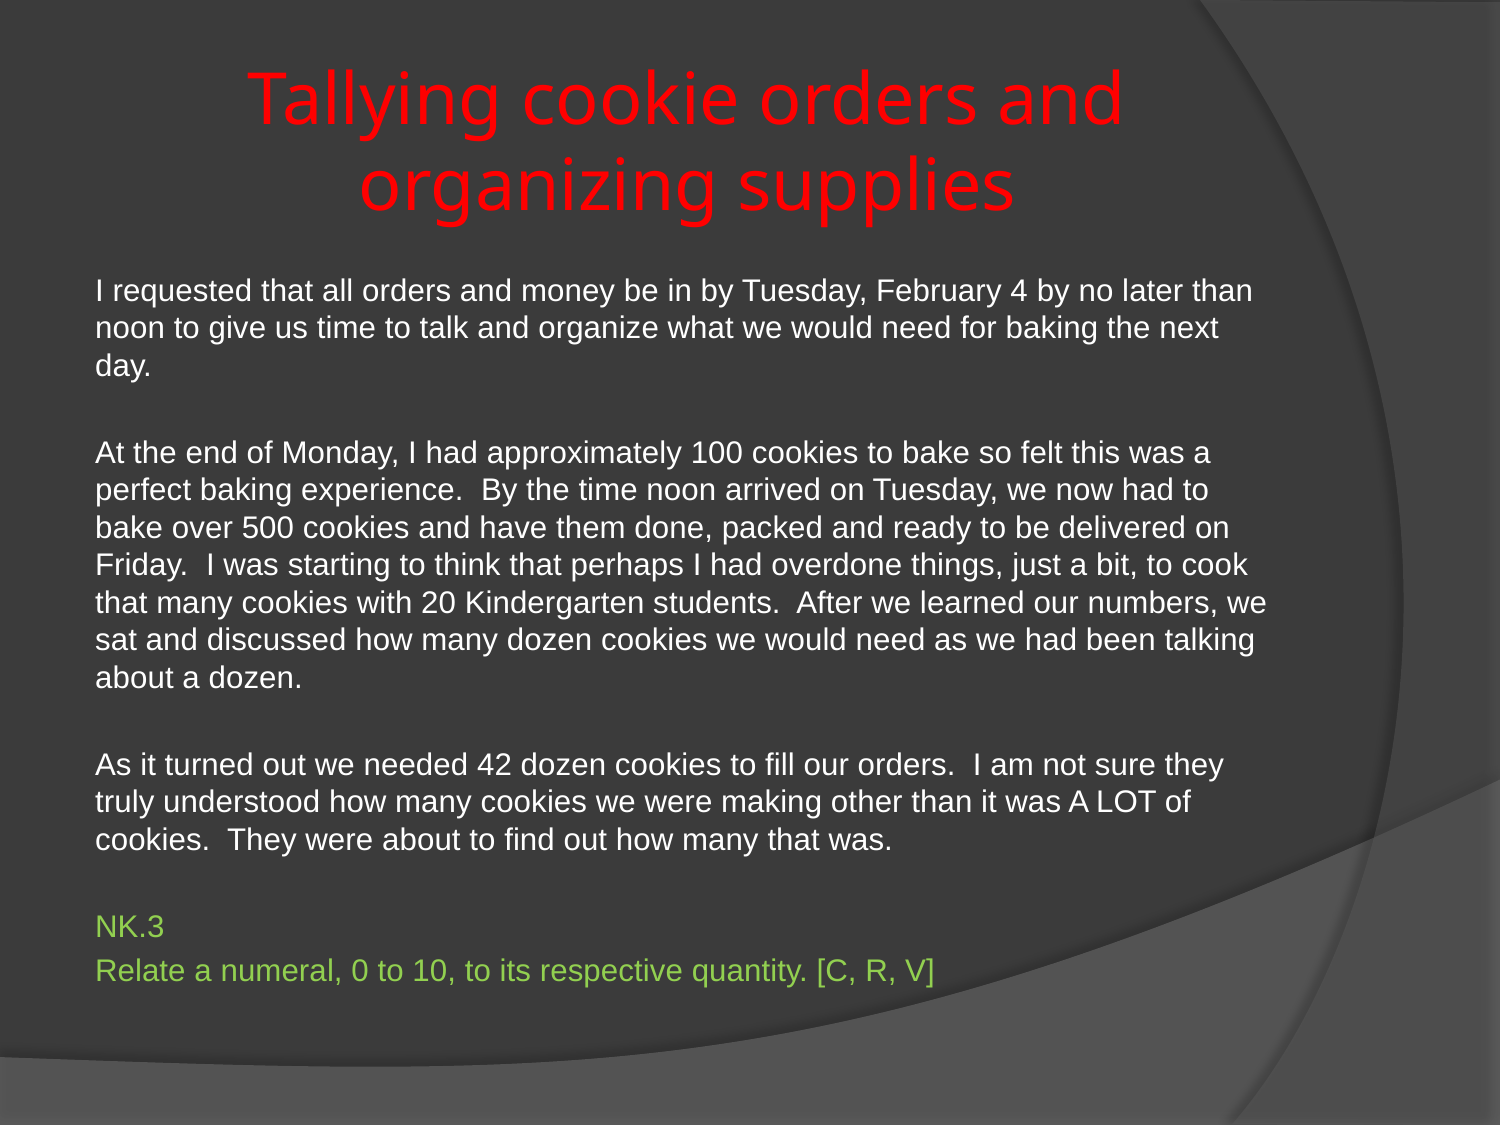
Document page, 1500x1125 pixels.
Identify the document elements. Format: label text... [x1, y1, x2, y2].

title Tallying cookie orders and organizing supplies [75, 45, 1300, 233]
list I requested that all orders and money be in by Tuesday, February 4 by no later than noon to give us time to talk and organize what we would need for baking the next day. At the end of Monday, I had approximately 100 cookies to bake so felt this was a perfect baking experience. By the time noon arrived on Tuesday, we now had to bake over 500 cookies and have them done, packed and ready to be delivered on Friday. I was starting to think that perhaps I had overdone things, just a bit, to cook that many cookies with 20 Kindergarten students. After we learned our numbers, we sat and discussed how many dozen cookies we would need as we had been talking about a dozen. As it turned out we needed 42 dozen cookies to fill our orders. I am not sure they truly understood how many cookies we were making other than it was A LOT of cookies. They were about to find out how many that was. NK.3 Relate a numeral, 0 to 10, to its respective quantity. [C, R, V] [75, 262, 1300, 1005]
